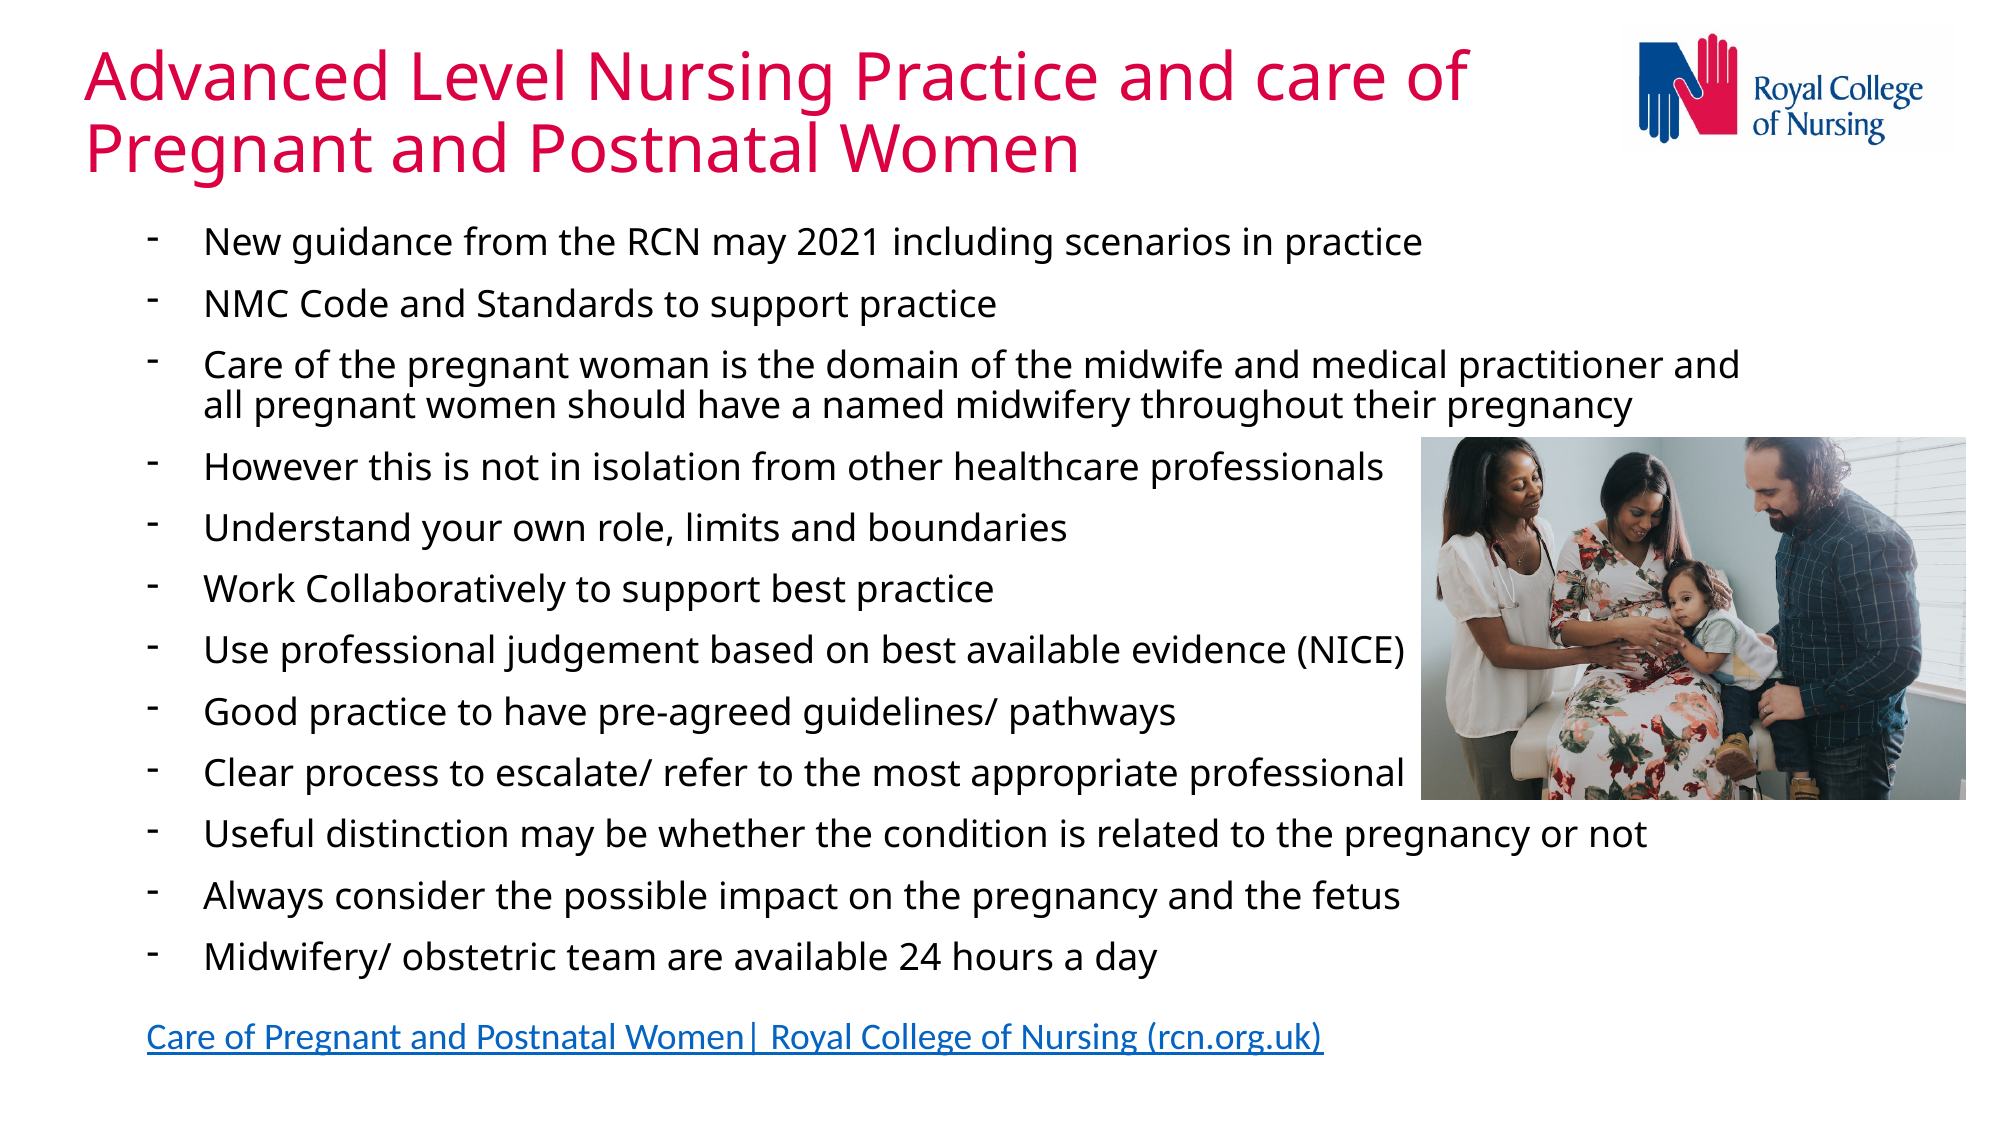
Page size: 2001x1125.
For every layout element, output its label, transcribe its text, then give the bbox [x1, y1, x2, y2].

list Advanced Level Nursing Practice and care of Pregnant and Postnatal Women [69, 35, 1577, 200]
text_box Care of Pregnant and Postnatal Women| Royal College of Nursing (rcn.org.uk) [131, 1005, 1778, 1065]
picture [0, 0, 2000, 222]
list New guidance from the RCN may 2021 including scenarios in practice NMC Code and Standards to support practice Care of the pregnant woman is the domain of the midwife and medical practitioner and all pregnant women should have a named midwifery throughout their pregnancy However this is not in isolation from other healthcare professionals Understand your own role, limits and boundaries Work Collaboratively to support best practice Use professional judgement based on best available evidence (NICE) Good practice to have pre-agreed guidelines/ pathways Clear process to escalate/ refer to the most appropriate professional Useful distinction may be whether the condition is related to the pregnancy or not Always consider the possible impact on the pregnancy and the fetus Midwifery/ obstetric team are available 24 hours a day [131, 216, 1782, 946]
picture [1421, 437, 1966, 800]
